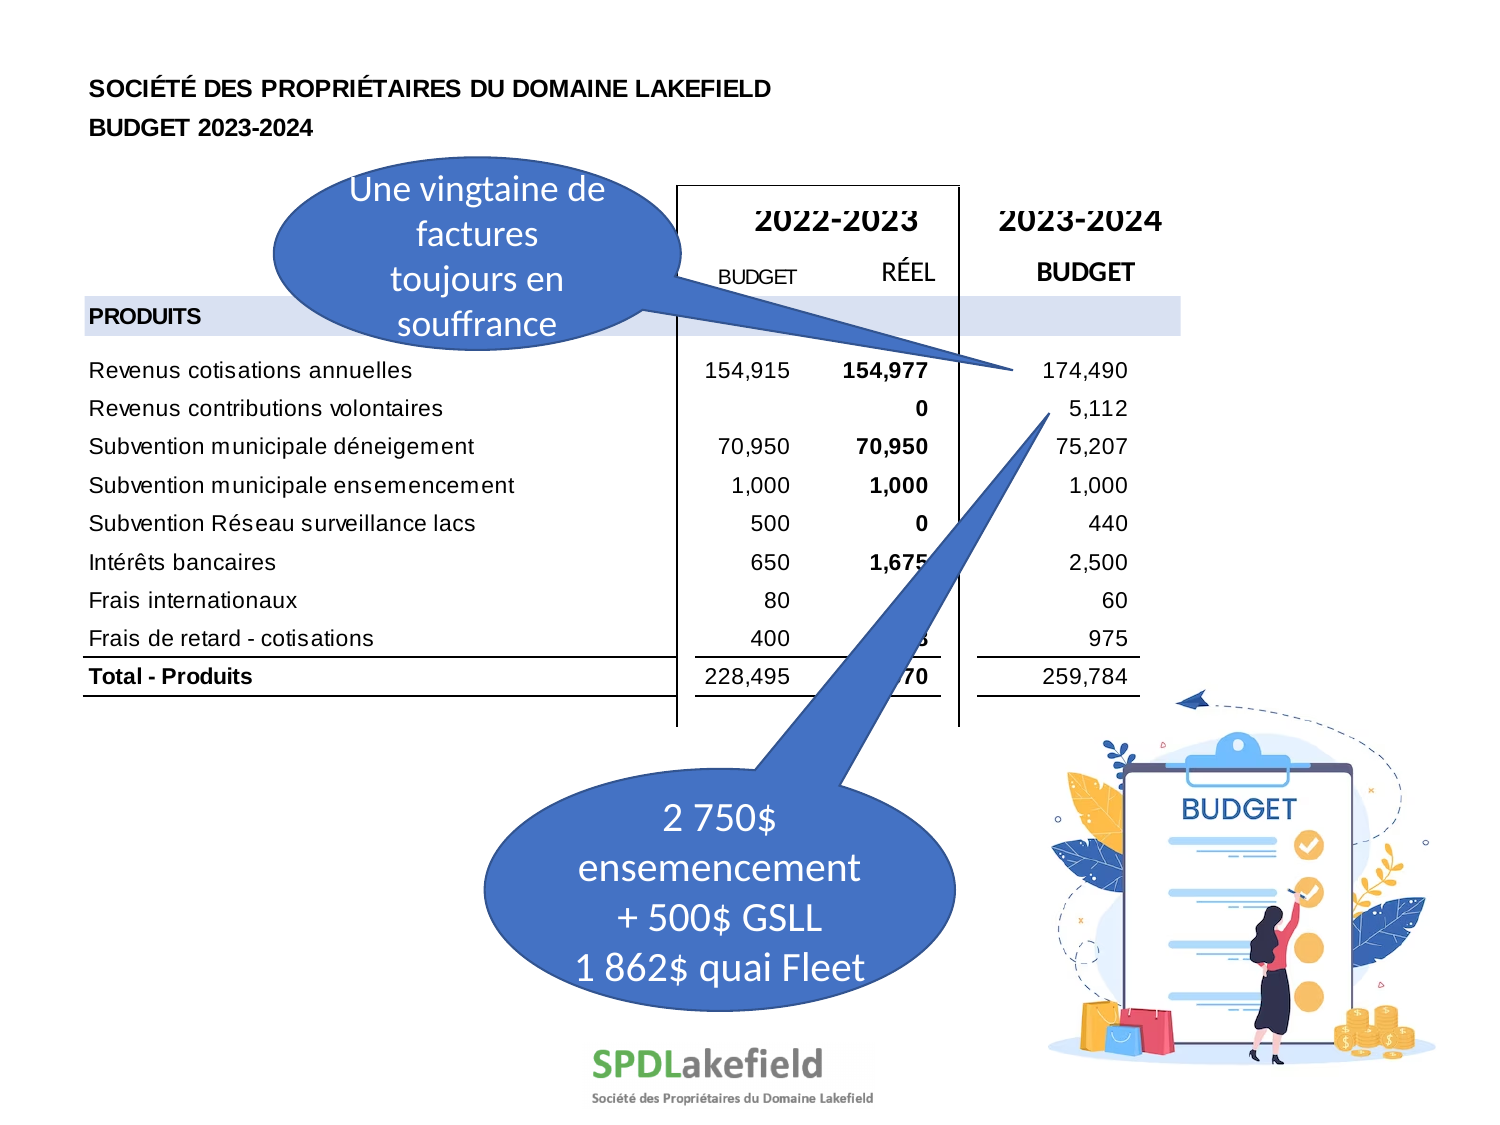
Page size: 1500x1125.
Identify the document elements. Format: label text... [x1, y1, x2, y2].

picture [82, 69, 1460, 1094]
text_box 2 750$ ensemencement + 500$ GSLL 1 862$ quai Fleet [483, 727, 957, 1012]
picture [582, 1042, 875, 1109]
